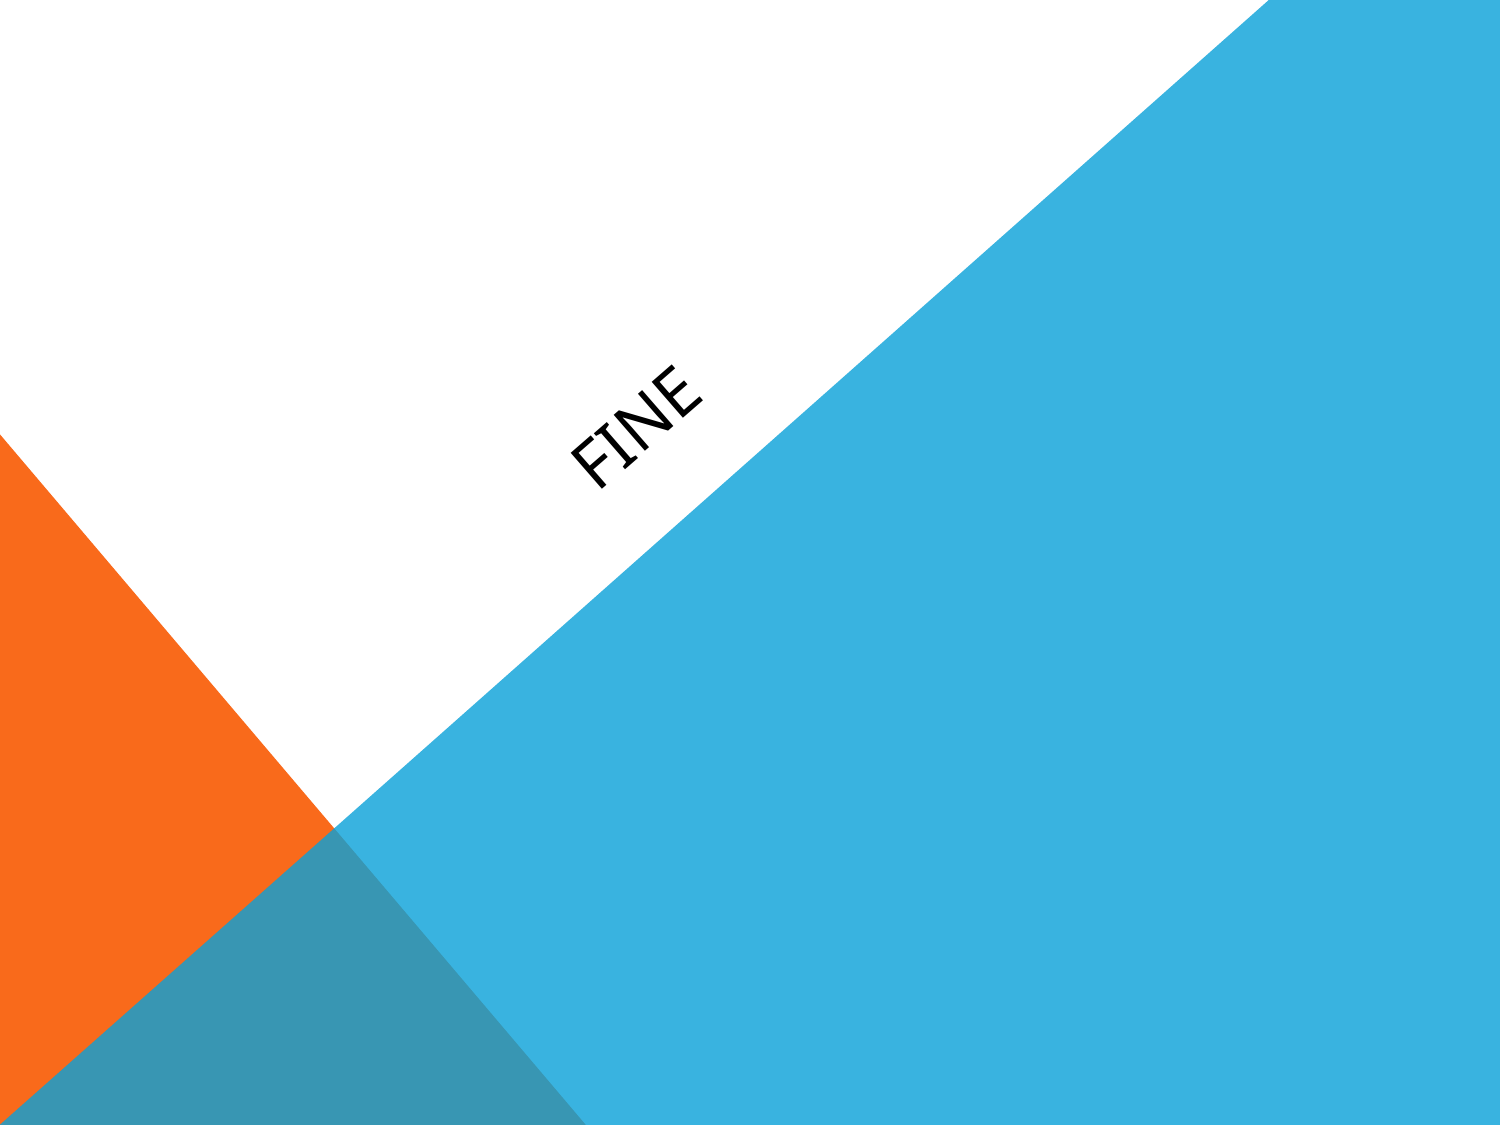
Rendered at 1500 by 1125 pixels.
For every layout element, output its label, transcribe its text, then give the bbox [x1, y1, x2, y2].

title fine [182, 4, 1012, 762]
